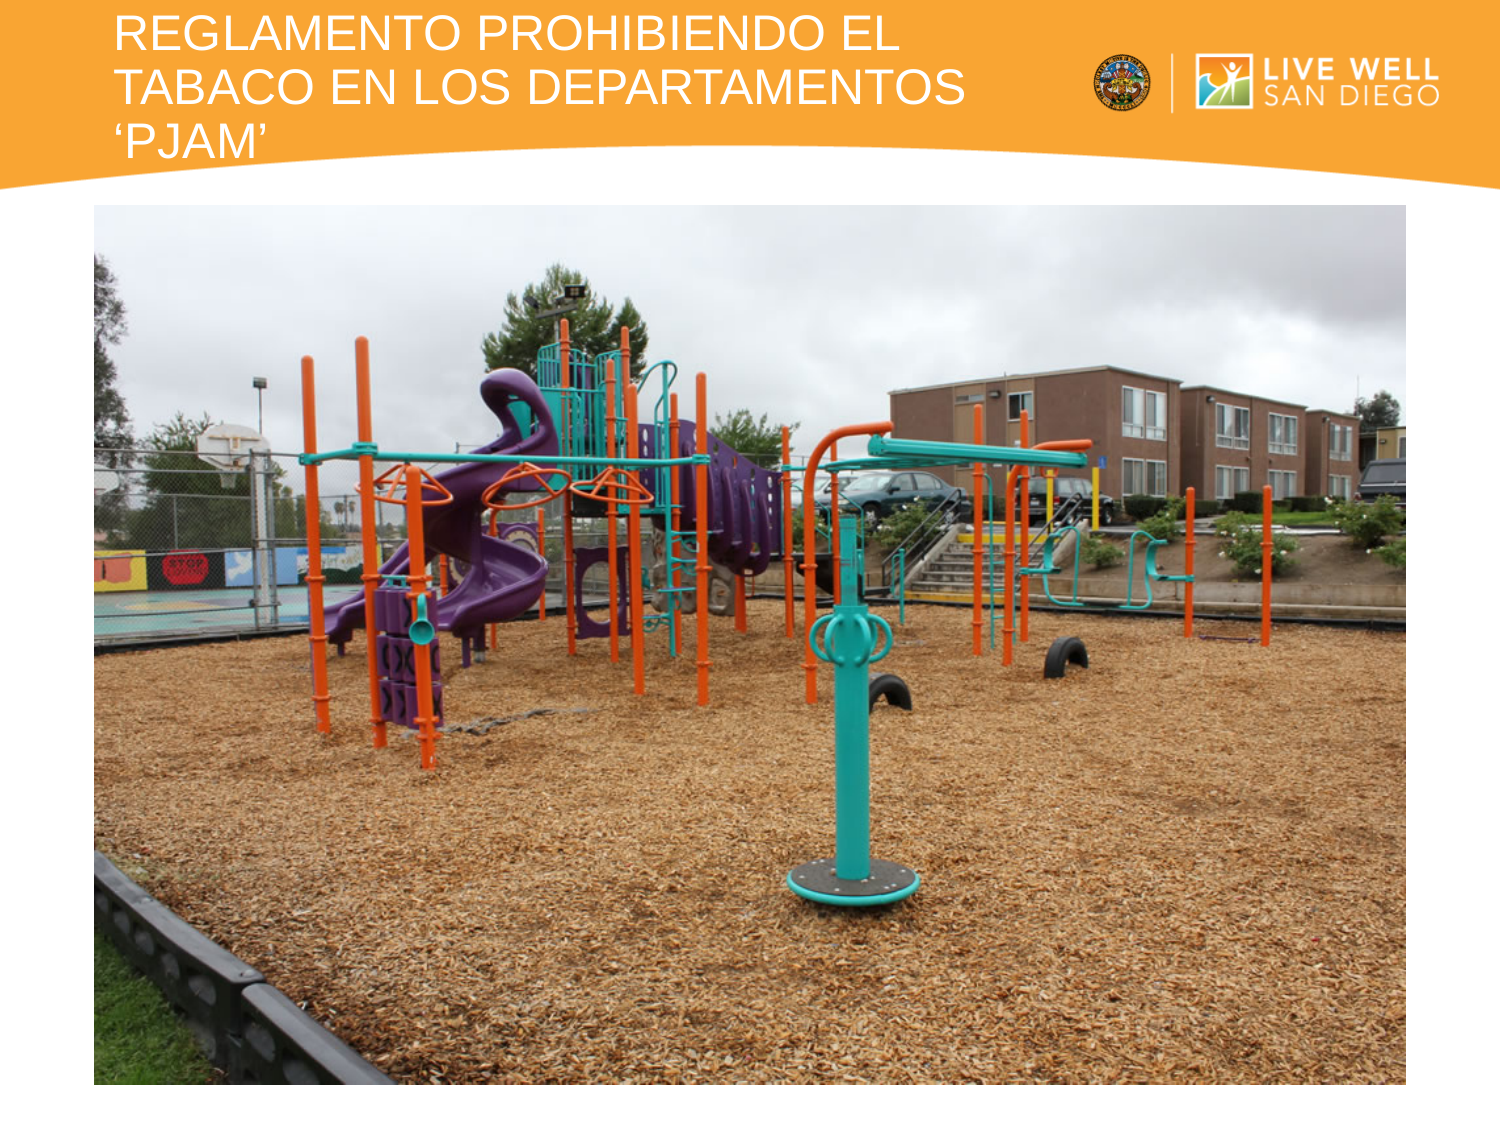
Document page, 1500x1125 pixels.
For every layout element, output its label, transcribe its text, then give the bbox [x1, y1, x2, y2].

title REGLAMENTO PROHIBIENDO EL TABACO EN los departamentos ‘PJAM’ [113, 27, 1052, 150]
picture [0, 0, 1500, 1125]
